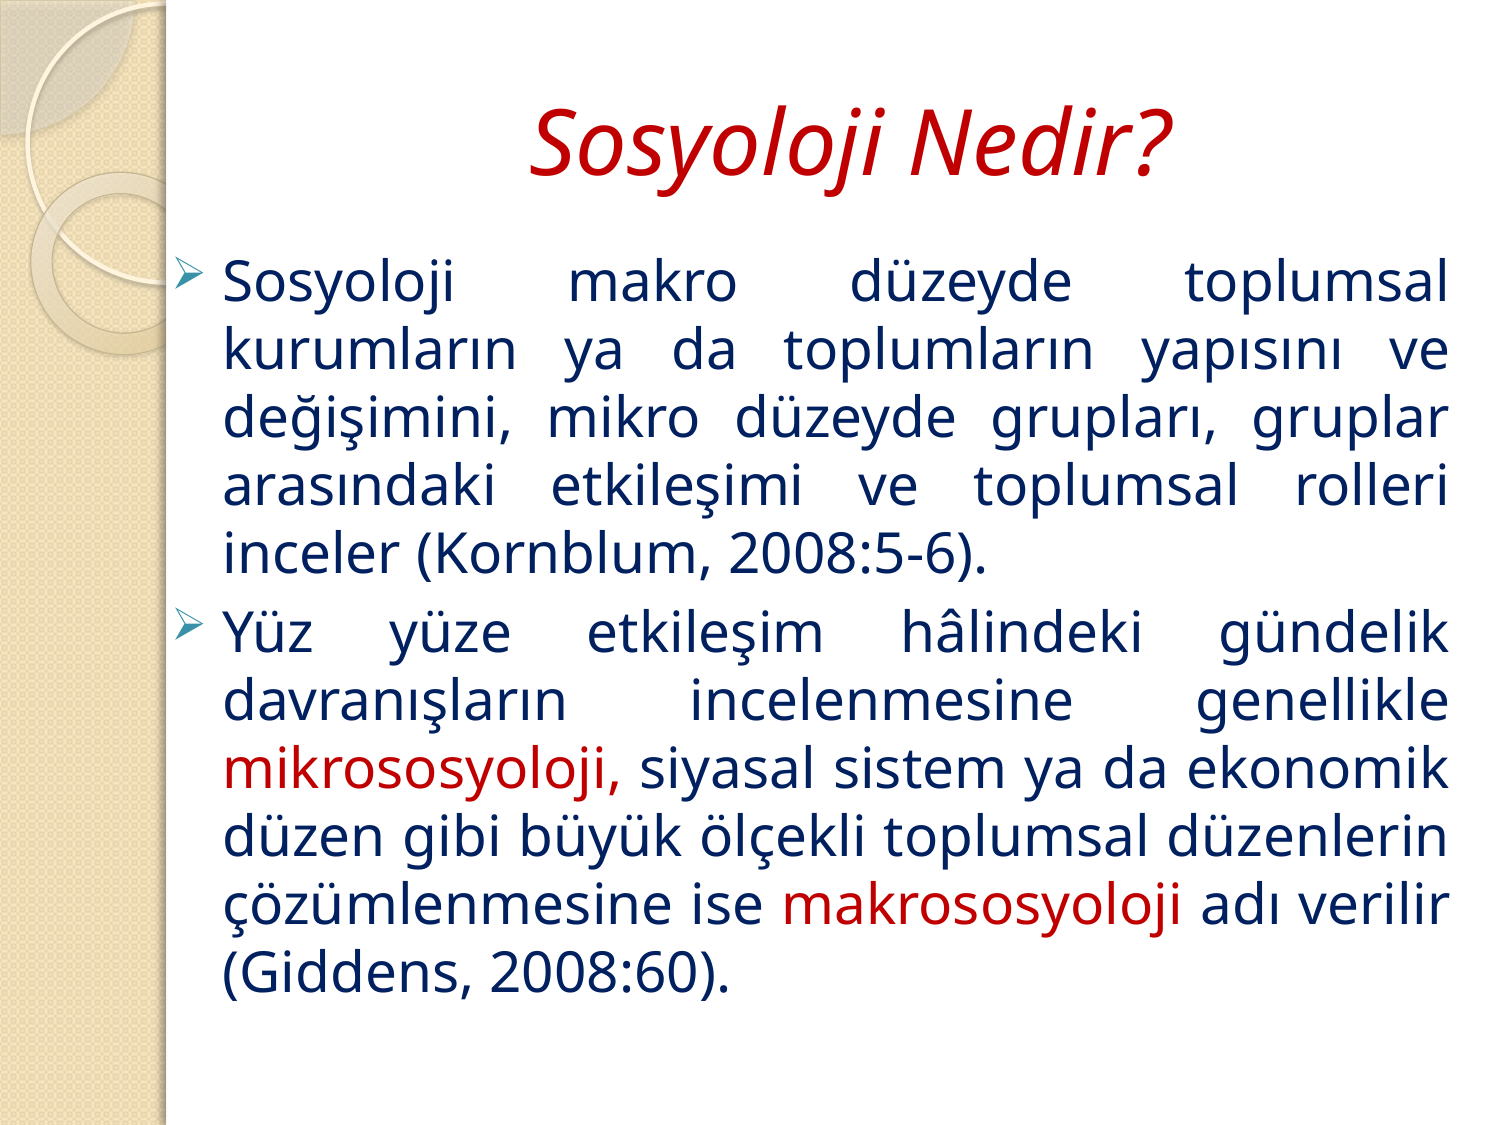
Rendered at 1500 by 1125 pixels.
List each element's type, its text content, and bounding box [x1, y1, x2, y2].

list Sosyoloji makro düzeyde toplumsal kurumların ya da toplumların yapısını ve değişimini, mikro düzeyde grupları, gruplar arasındaki etkileşimi ve toplumsal rolleri inceler (Kornblum, 2008:5-6). Yüz yüze etkileşim hâlindeki gündelik davranışların incelenmesine genellikle mikrososyoloji, siyasal sistem ya da ekonomik düzen gibi büyük ölçekli toplumsal düzenlerin çözümlenmesine ise makrososyoloji adı verilir (Giddens, 2008:60). [152, 237, 1466, 1025]
title Sosyoloji Nedir? [235, 45, 1466, 233]
